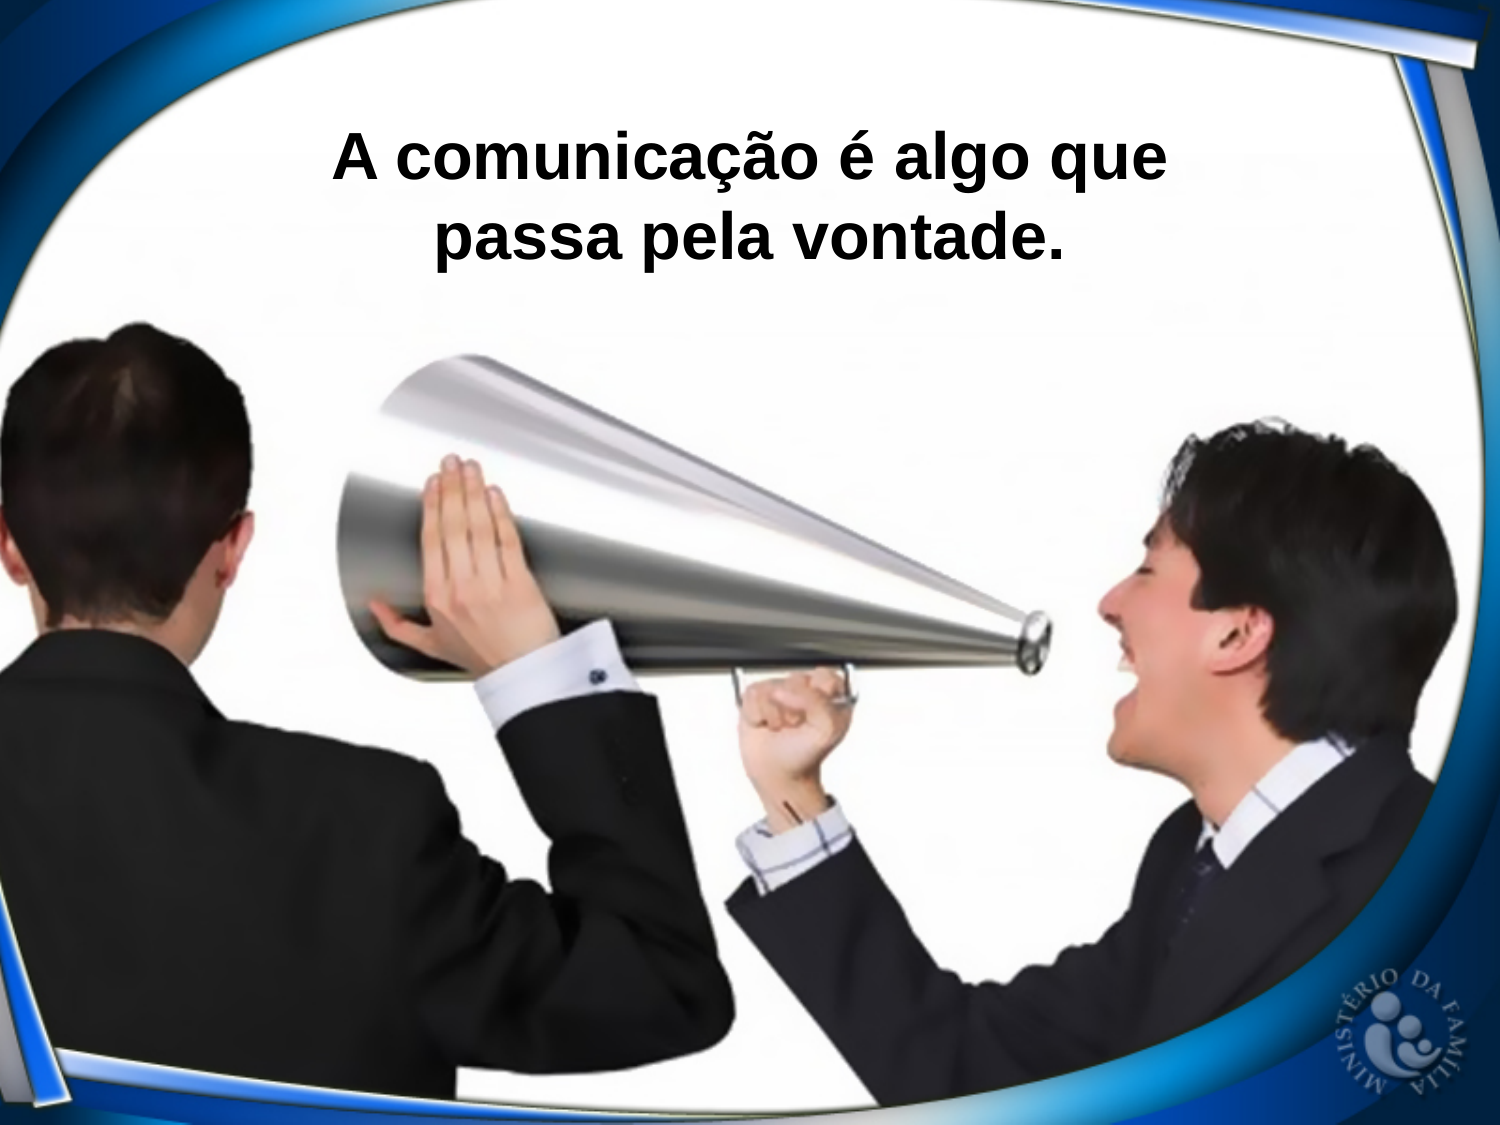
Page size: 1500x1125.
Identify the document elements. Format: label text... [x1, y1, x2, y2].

text_box A comunicação é algo que passa pela vontade. [304, 105, 1196, 281]
picture [0, 0, 1500, 1125]
